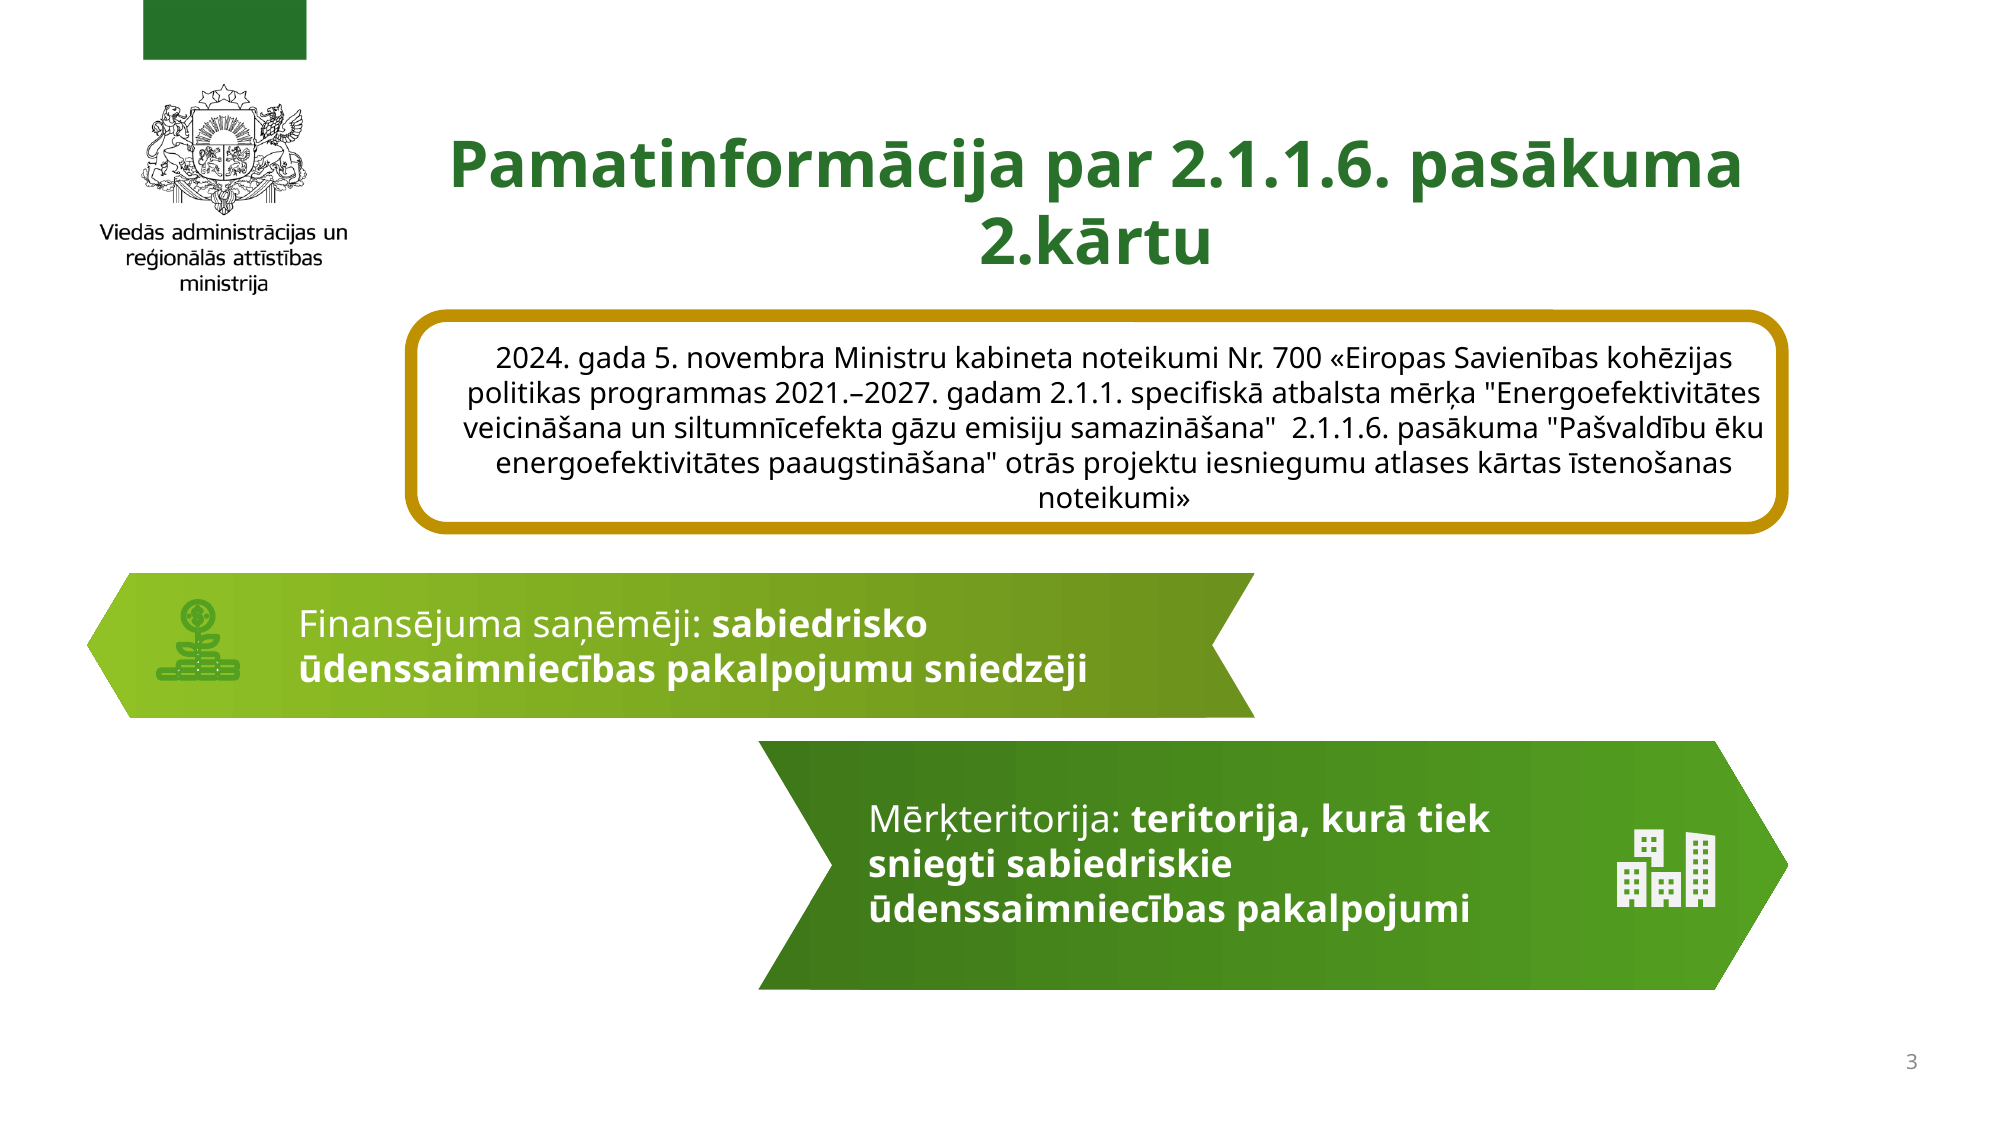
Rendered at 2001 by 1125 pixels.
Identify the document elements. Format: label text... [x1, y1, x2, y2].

text_box 2024. gada 5. novembra Ministru kabineta noteikumi Nr. 700 «Eiropas Savienības kohēzijas politikas programmas 2021.–2027. gadam 2.1.1. specifiskā atbalsta mērķa "Energoefektivitātes veicināšana un siltumnīcefekta gāzu emisiju samazināšana" 2.1.1.6. pasākuma "Pašvaldību ēku energoefektivitātes paaugstināšana" otrās projektu iesniegumu atlases kārtas īstenošanas noteikumi» [446, 331, 1783, 522]
text_box [411, 315, 1776, 529]
picture [75, 0, 371, 295]
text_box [758, 740, 1789, 990]
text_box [87, 572, 1256, 718]
title Pamatinformācija par 2.1.1.6. pasākuma 2.kārtu [430, 115, 1764, 286]
slide_number 3 [1866, 1037, 1934, 1088]
picture [1606, 808, 1725, 928]
